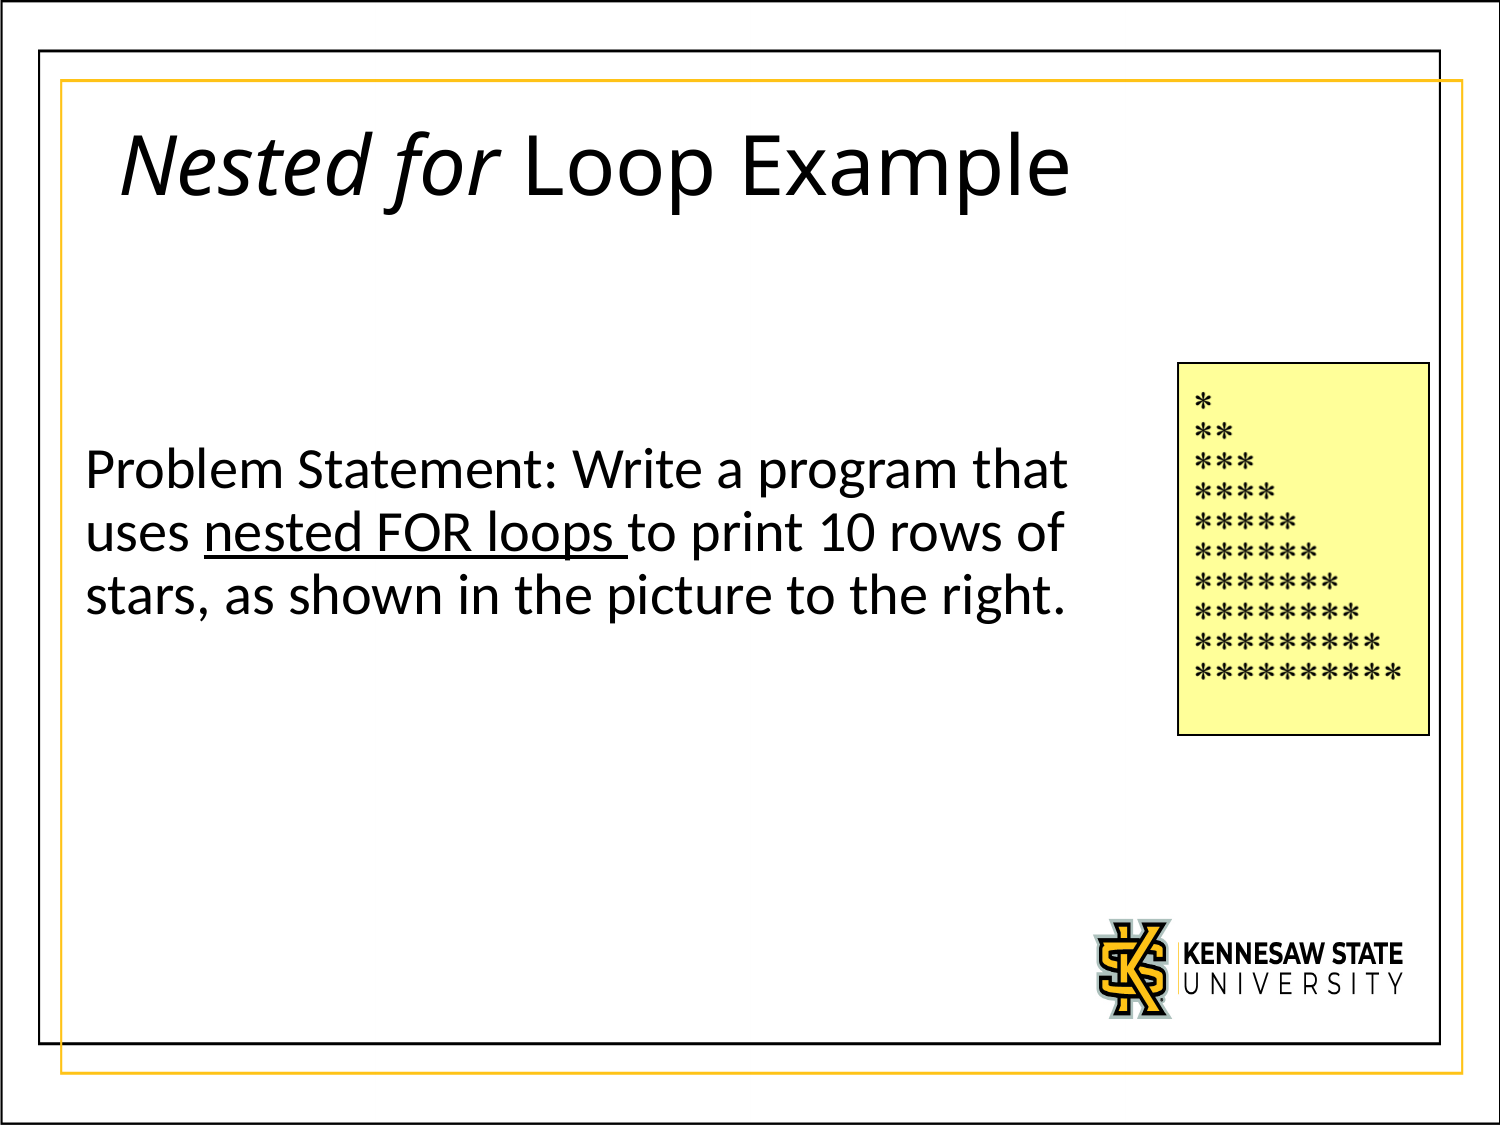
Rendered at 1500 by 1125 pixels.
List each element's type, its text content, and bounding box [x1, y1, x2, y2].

title Nested for Loop Example [103, 59, 1397, 278]
list Problem Statement: Write a program that uses nested FOR loops to print 10 rows of stars, as shown in the picture to the right. [70, 302, 1168, 700]
picture [0, 0, 1500, 1125]
